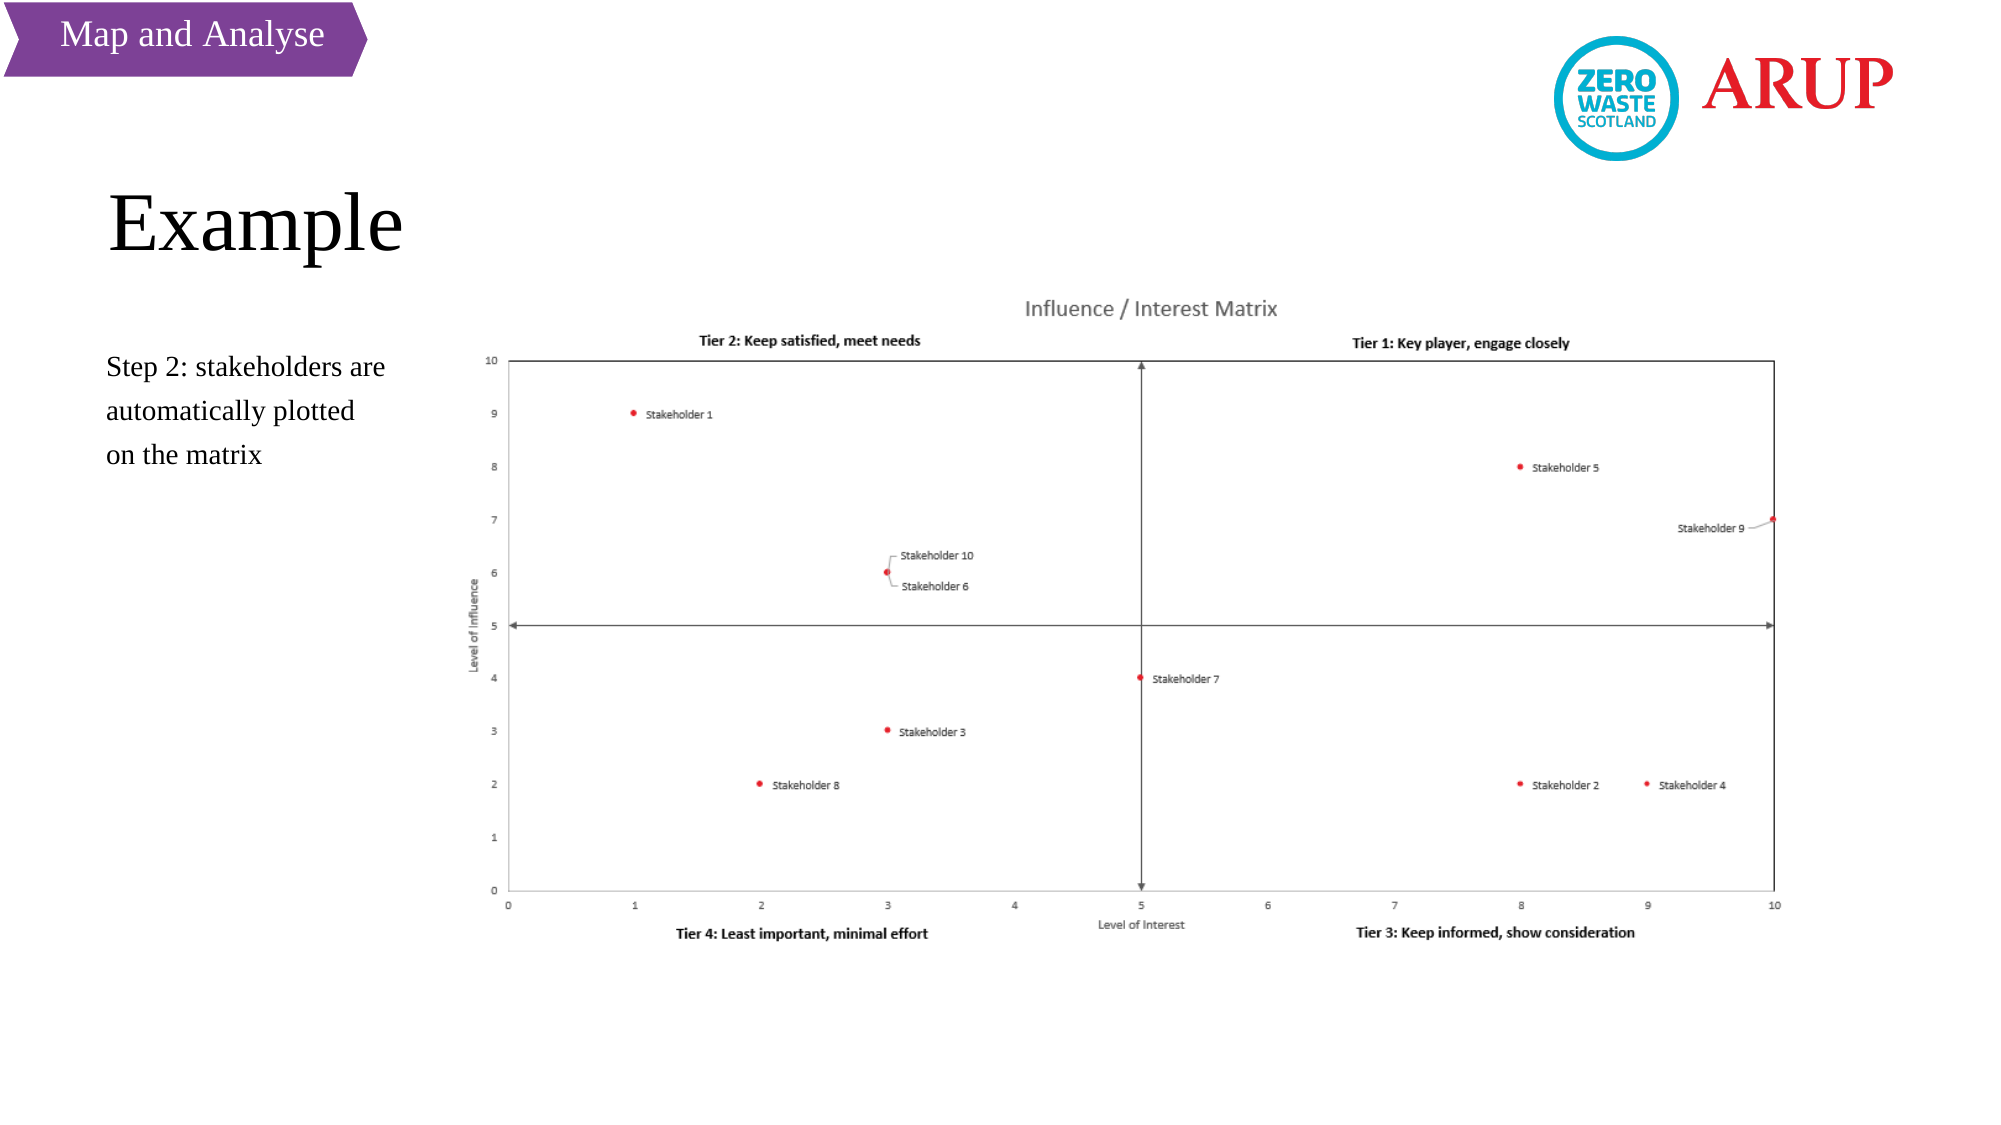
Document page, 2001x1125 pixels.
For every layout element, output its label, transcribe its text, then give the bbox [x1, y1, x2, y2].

picture [444, 284, 1838, 950]
text_box Step 2: stakeholders are automatically plotted on the matrix [91, 331, 406, 478]
title Example [108, 175, 1588, 263]
picture [1702, 58, 1893, 109]
picture [1554, 36, 1679, 161]
text_box Map and Analyse [0, 0, 371, 80]
